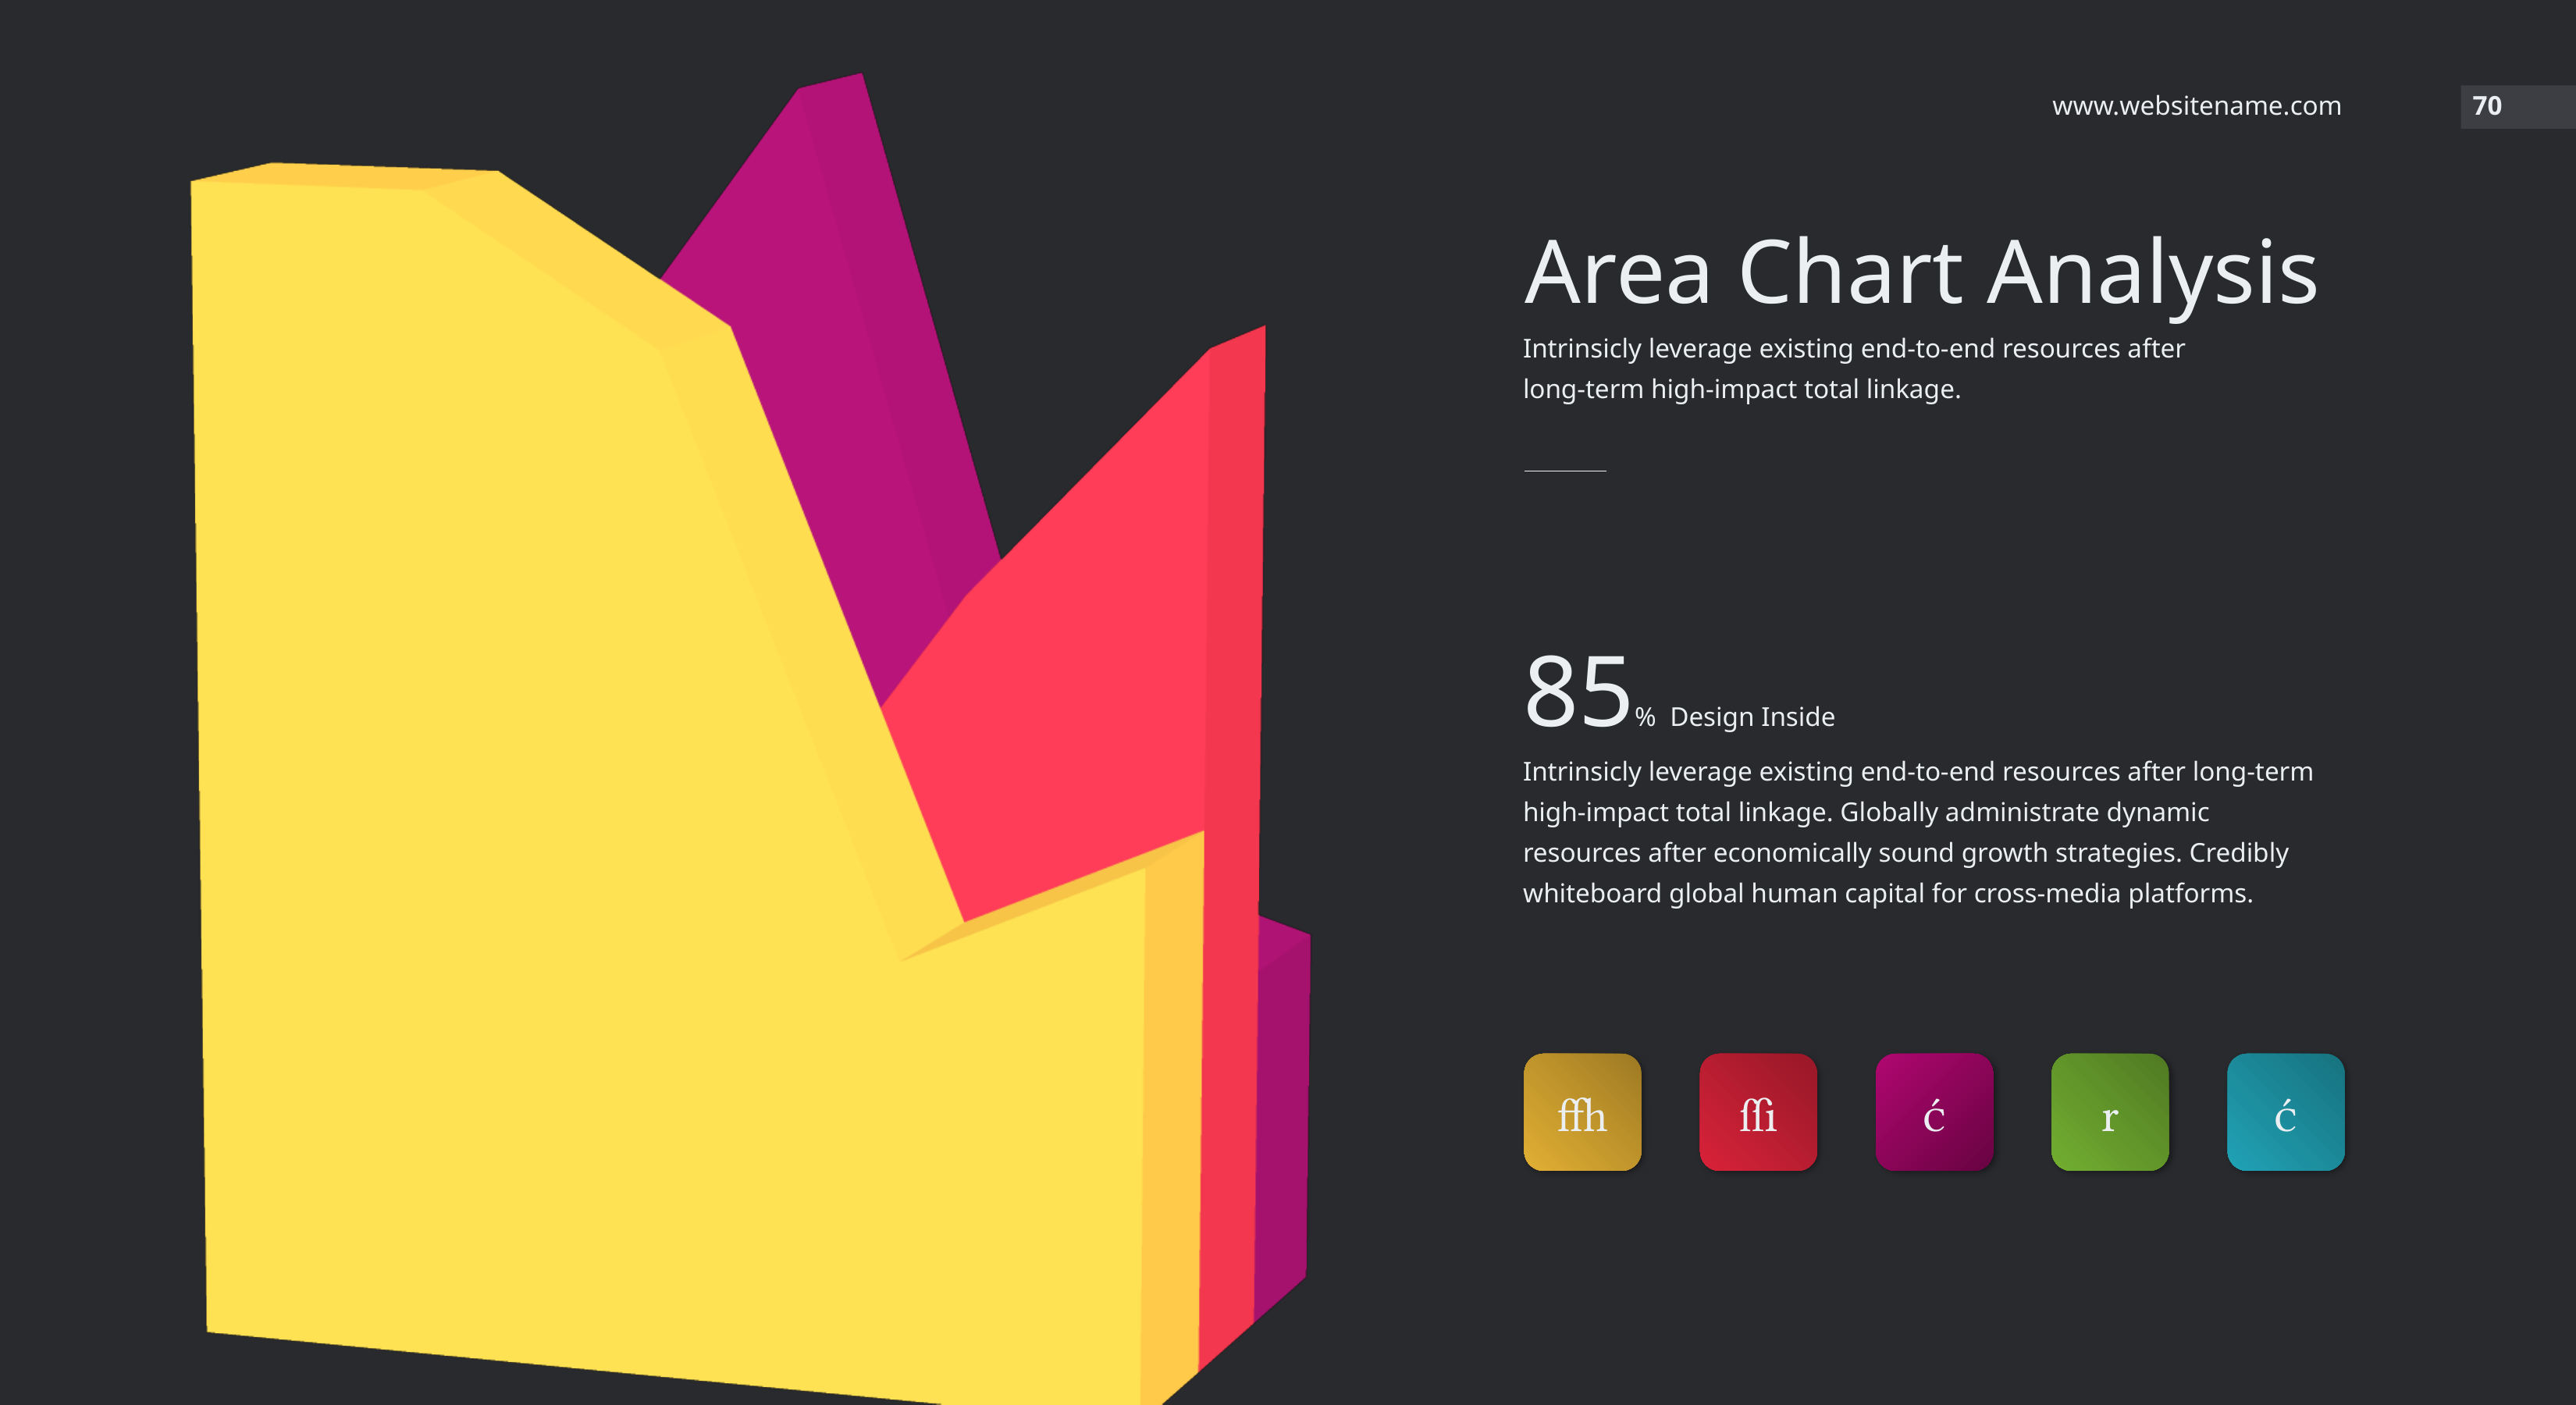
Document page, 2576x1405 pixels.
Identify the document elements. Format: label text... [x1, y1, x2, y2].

text_box  [1875, 1052, 1994, 1172]
chart [165, 0, 1348, 1405]
text_box Intrinsicly leverage existing end-to-end resources after long-term high-impact total linkage. [1511, 317, 2225, 410]
text_box  [1523, 1052, 1642, 1172]
text_box  [1699, 1052, 1818, 1172]
text_box  [2226, 1052, 2346, 1172]
text_box 85% Design Inside Intrinsicly leverage existing end-to-end resources after long-term high-impact total linkage. Globally administrate dynamic resources after economically sound growth strategies. Credibly whiteboard global human capital for cross-media platforms. [1511, 588, 2344, 914]
slide_number 70 [2460, 69, 2576, 145]
footer www.websitename.com [1485, 69, 2355, 145]
text_box Area Chart Analysis [1514, 210, 2333, 327]
text_box  [2051, 1052, 2170, 1172]
